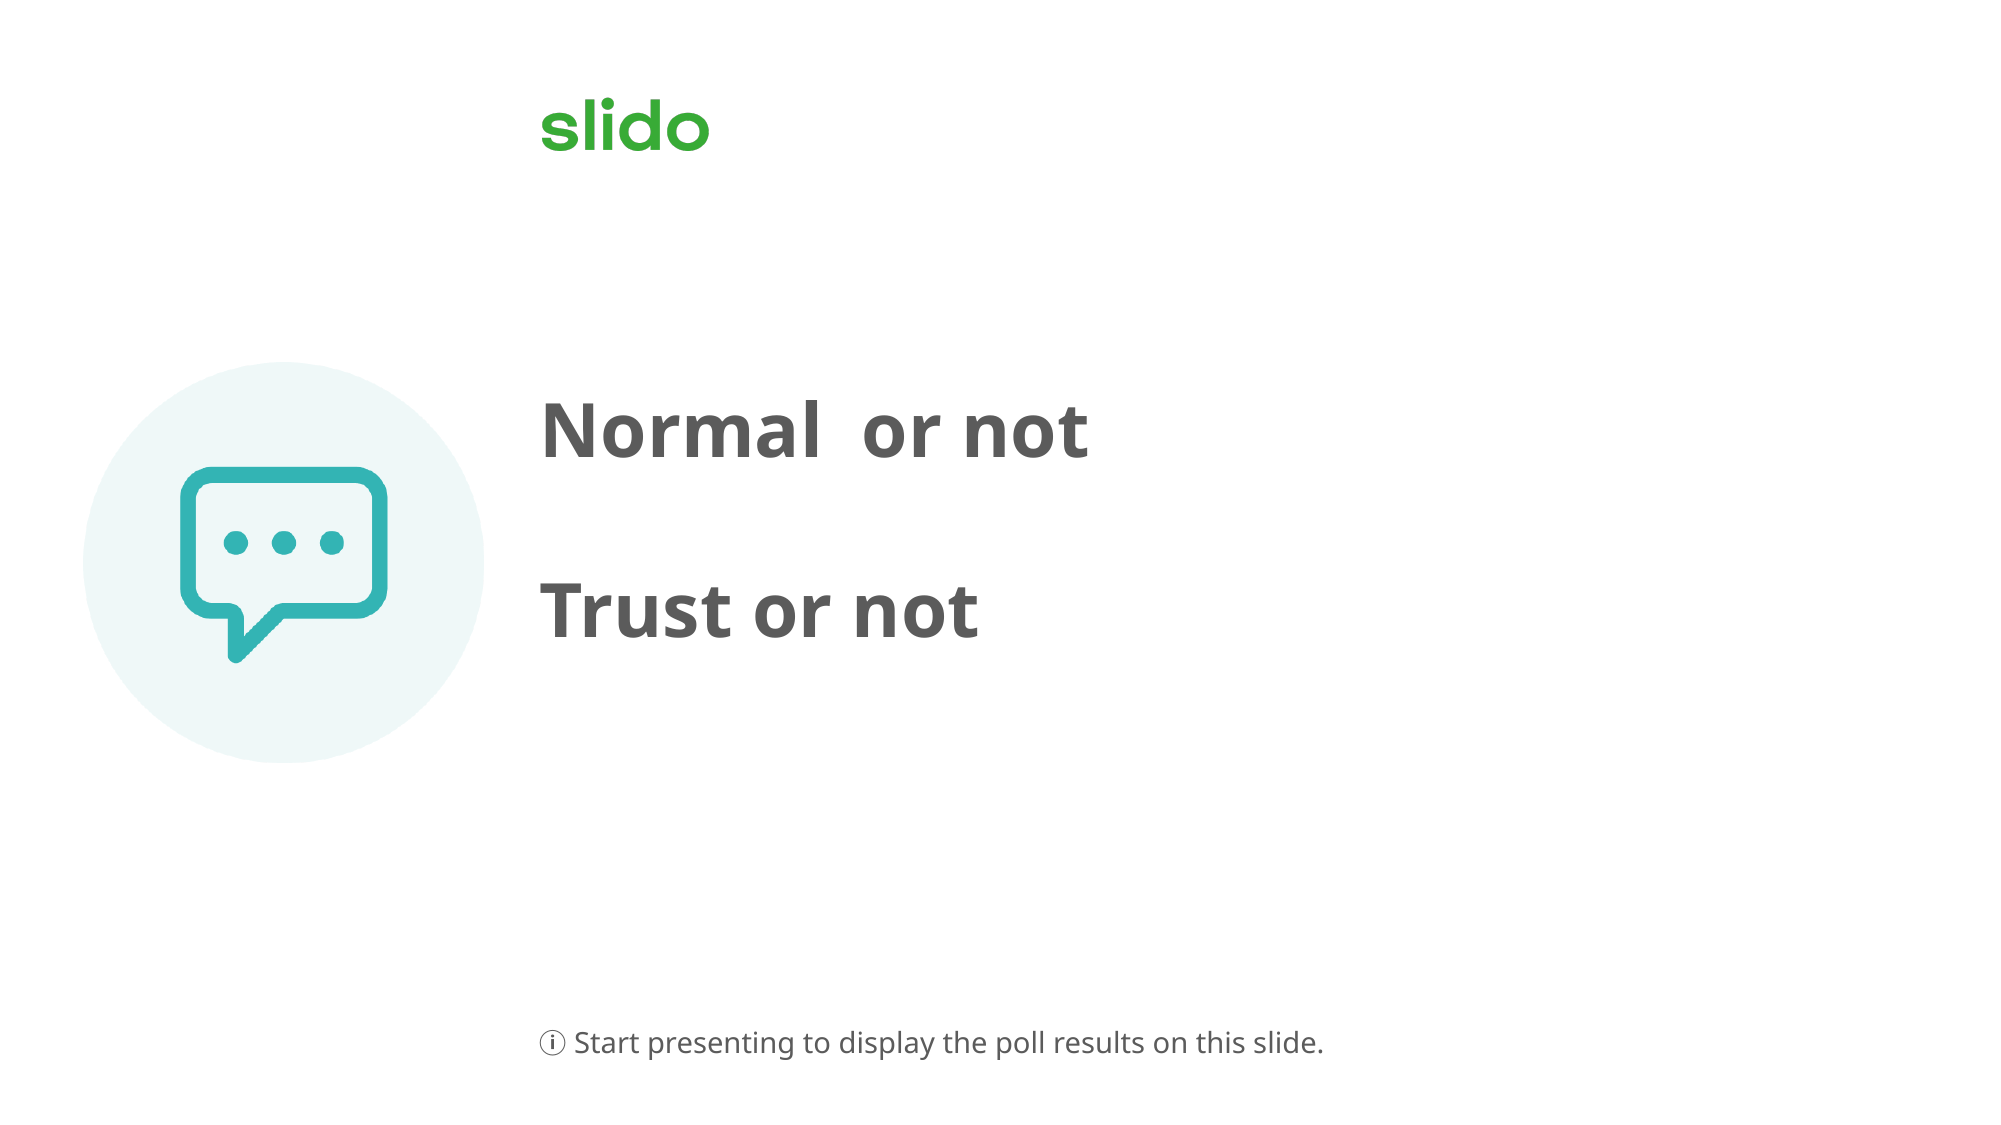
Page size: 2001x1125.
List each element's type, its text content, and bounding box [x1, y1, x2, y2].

picture [525, 83, 726, 167]
text_box Normal or not Trust or not [524, 421, 1918, 704]
text_box ⓘ Start presenting to display the poll results on this slide. [524, 999, 1959, 1085]
picture [83, 362, 484, 763]
